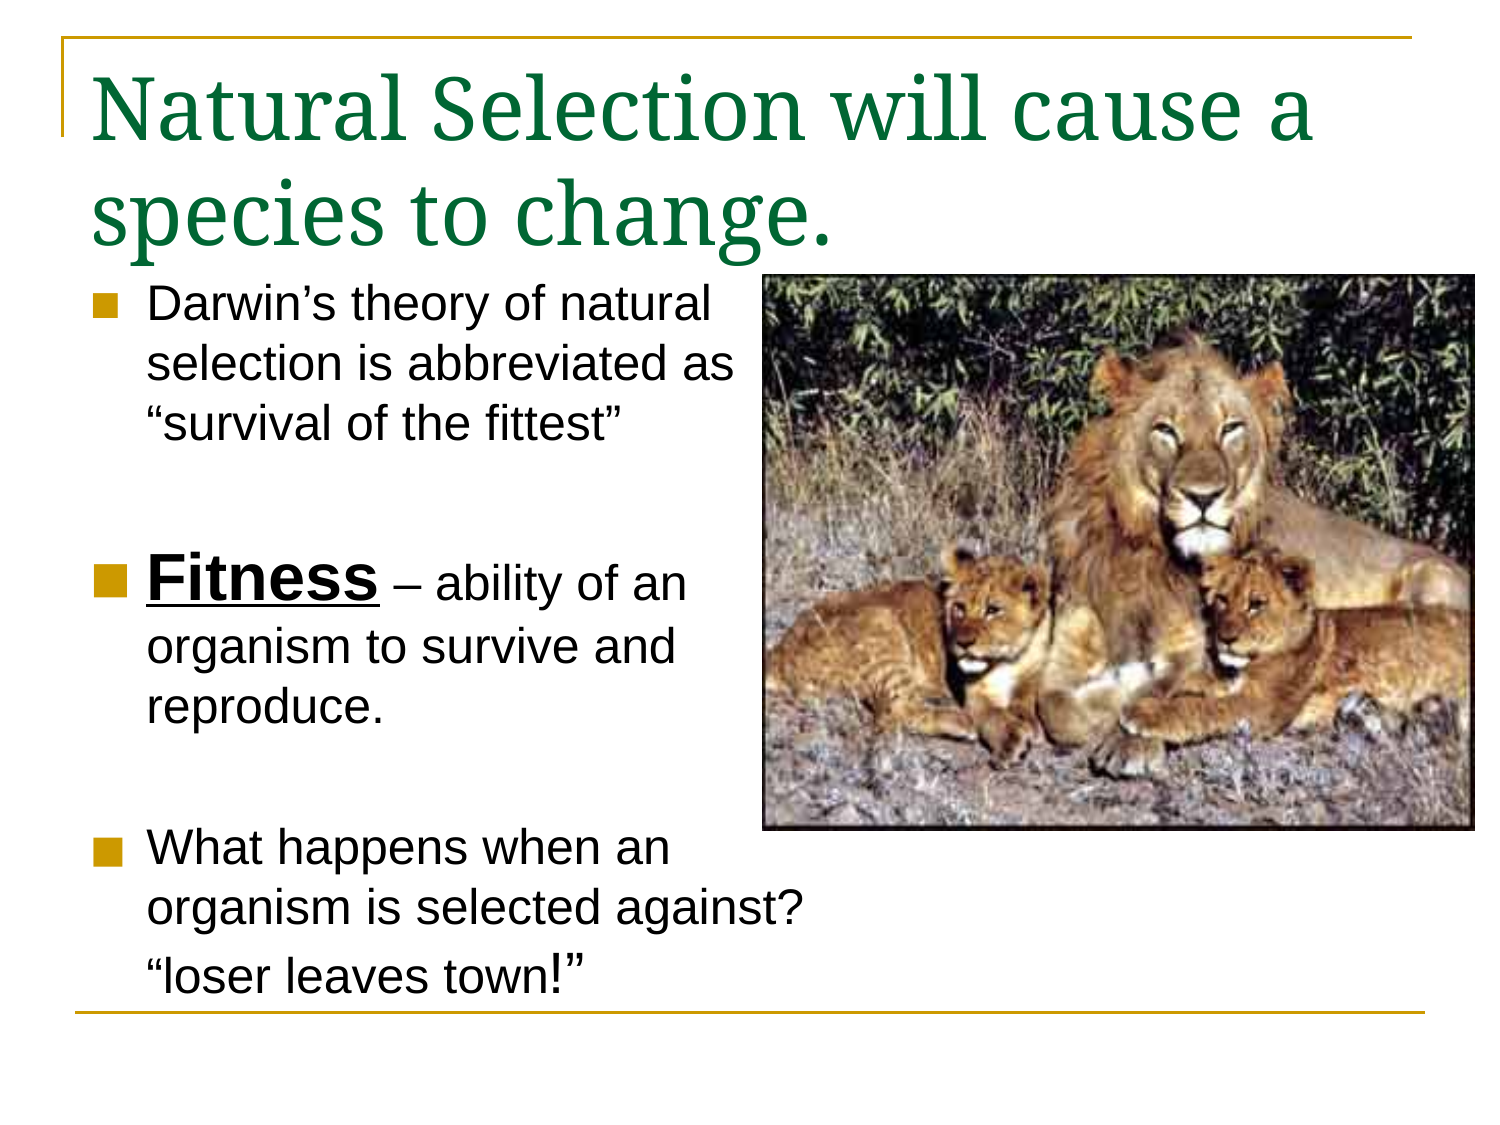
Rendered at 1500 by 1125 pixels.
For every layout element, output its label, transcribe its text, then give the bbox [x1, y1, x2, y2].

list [762, 274, 1476, 832]
list Darwin’s theory of natural selection is abbreviated as “survival of the fittest” Fitness – ability of an organism to survive and reproduce. What happens when an organism is selected against? “loser leaves town!” [75, 262, 863, 1006]
title Natural Selection will cause a species to change. [75, 45, 1425, 233]
